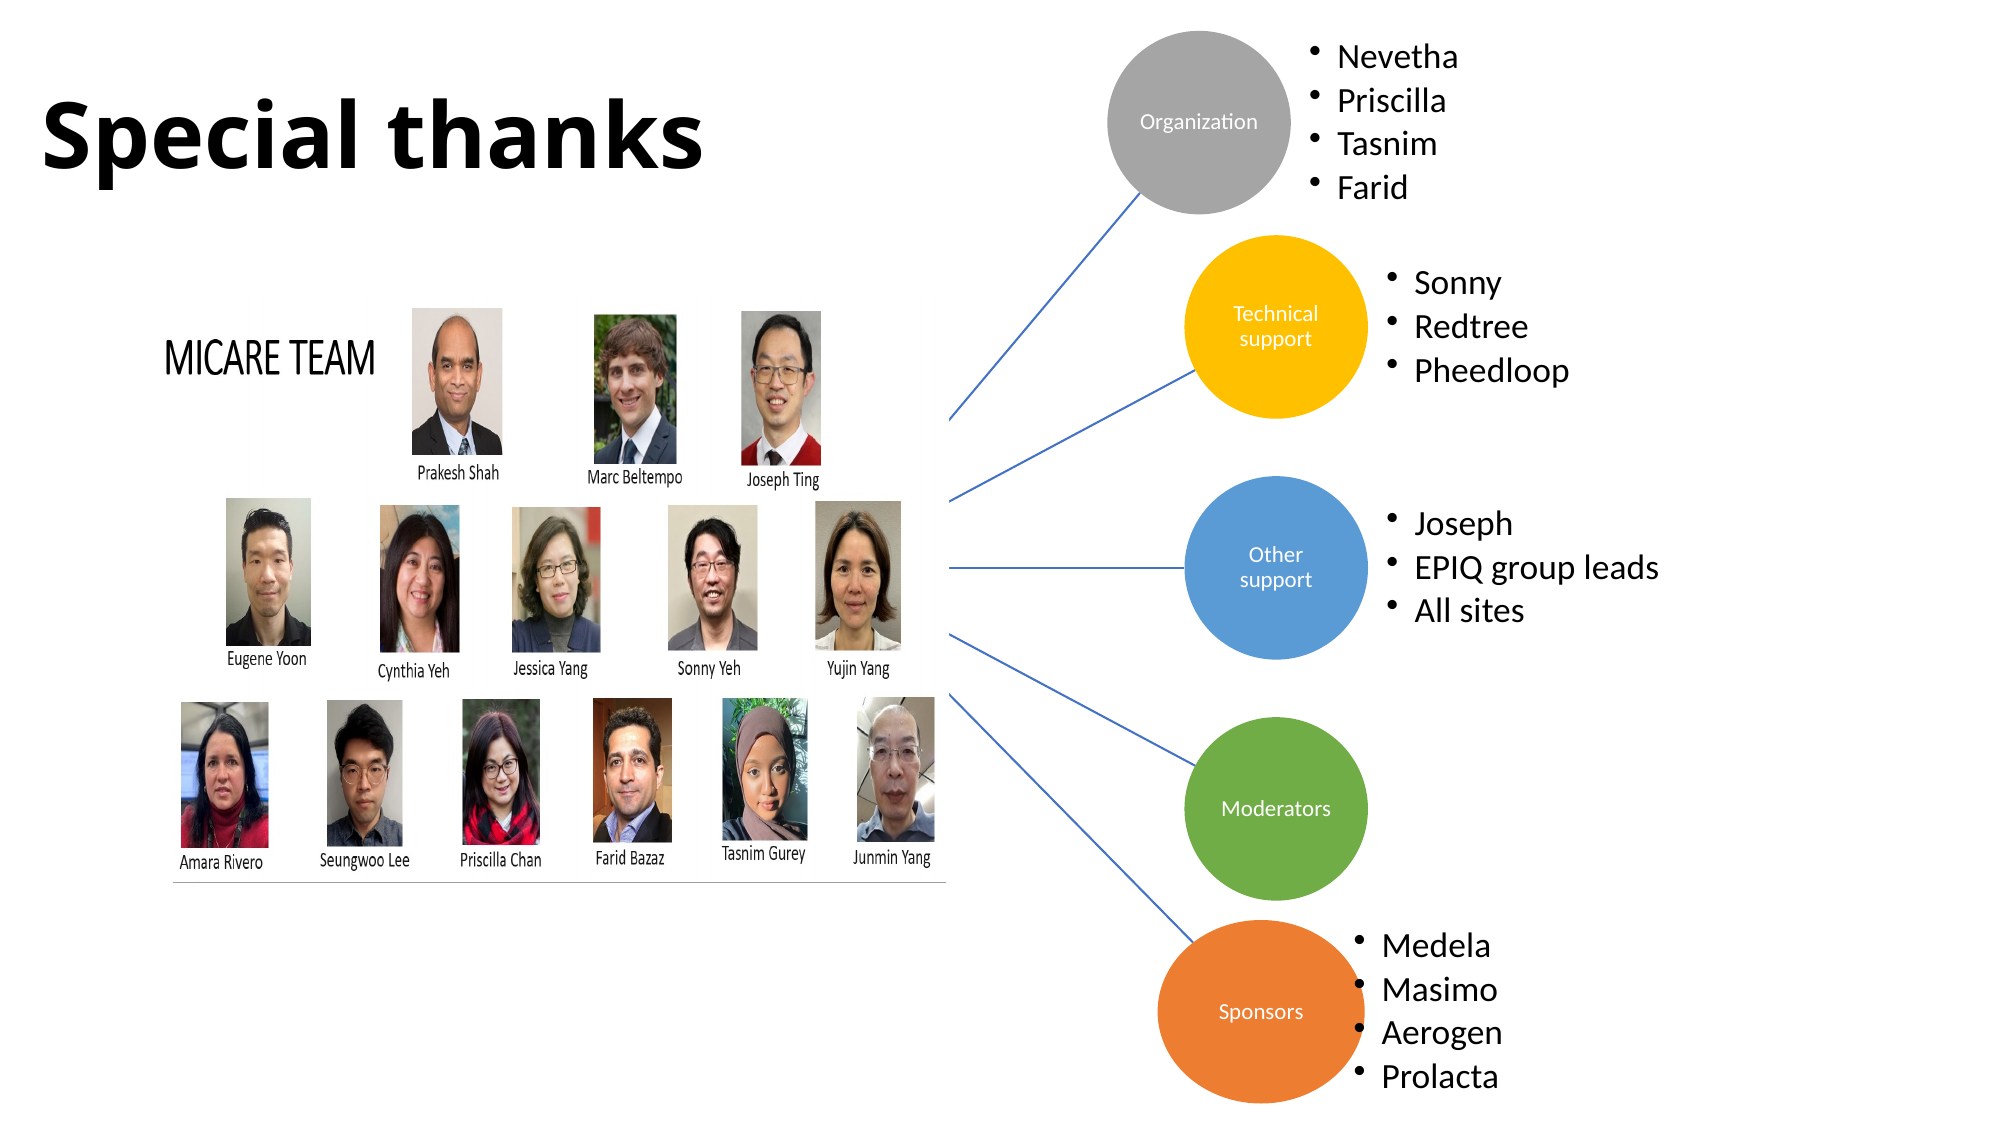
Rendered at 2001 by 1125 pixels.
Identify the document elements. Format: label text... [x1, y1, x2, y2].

title Special thanks [26, 30, 159, 248]
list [159, 30, 1965, 1106]
